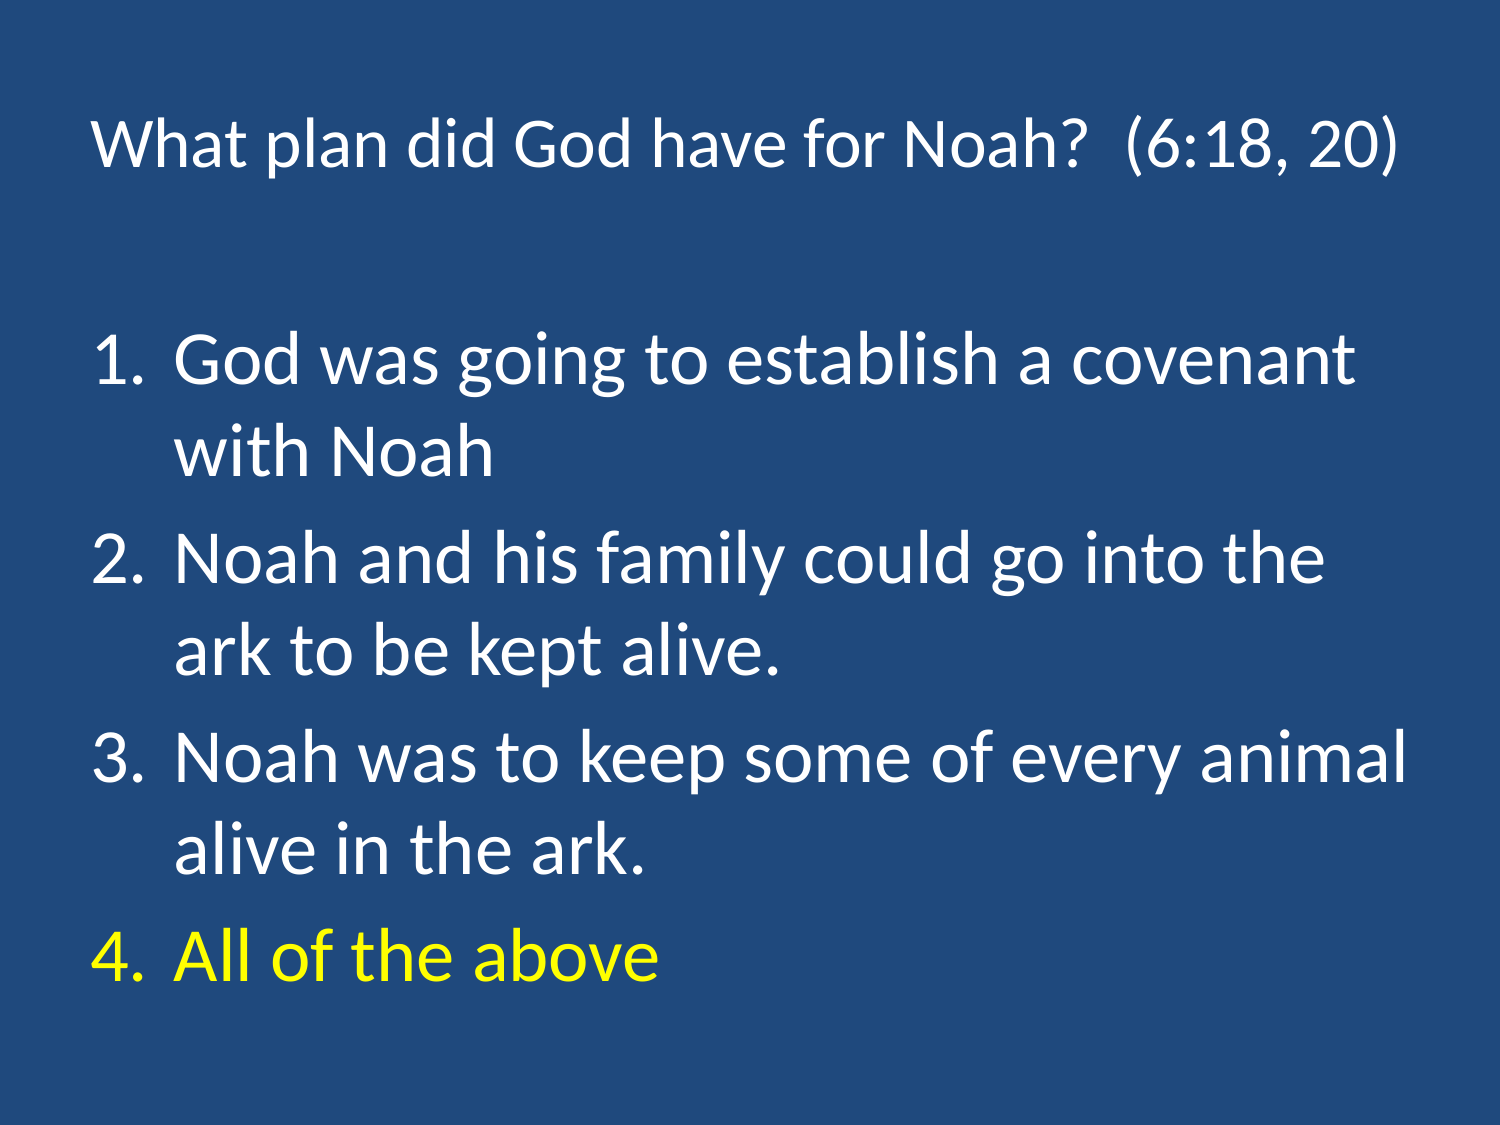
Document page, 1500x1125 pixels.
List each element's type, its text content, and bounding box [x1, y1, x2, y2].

title What plan did God have for Noah? (6:18, 20) [75, 45, 1425, 233]
list God was going to establish a covenant with Noah Noah and his family could go into the ark to be kept alive. Noah was to keep some of every animal alive in the ark. All of the above [75, 299, 1425, 1005]
